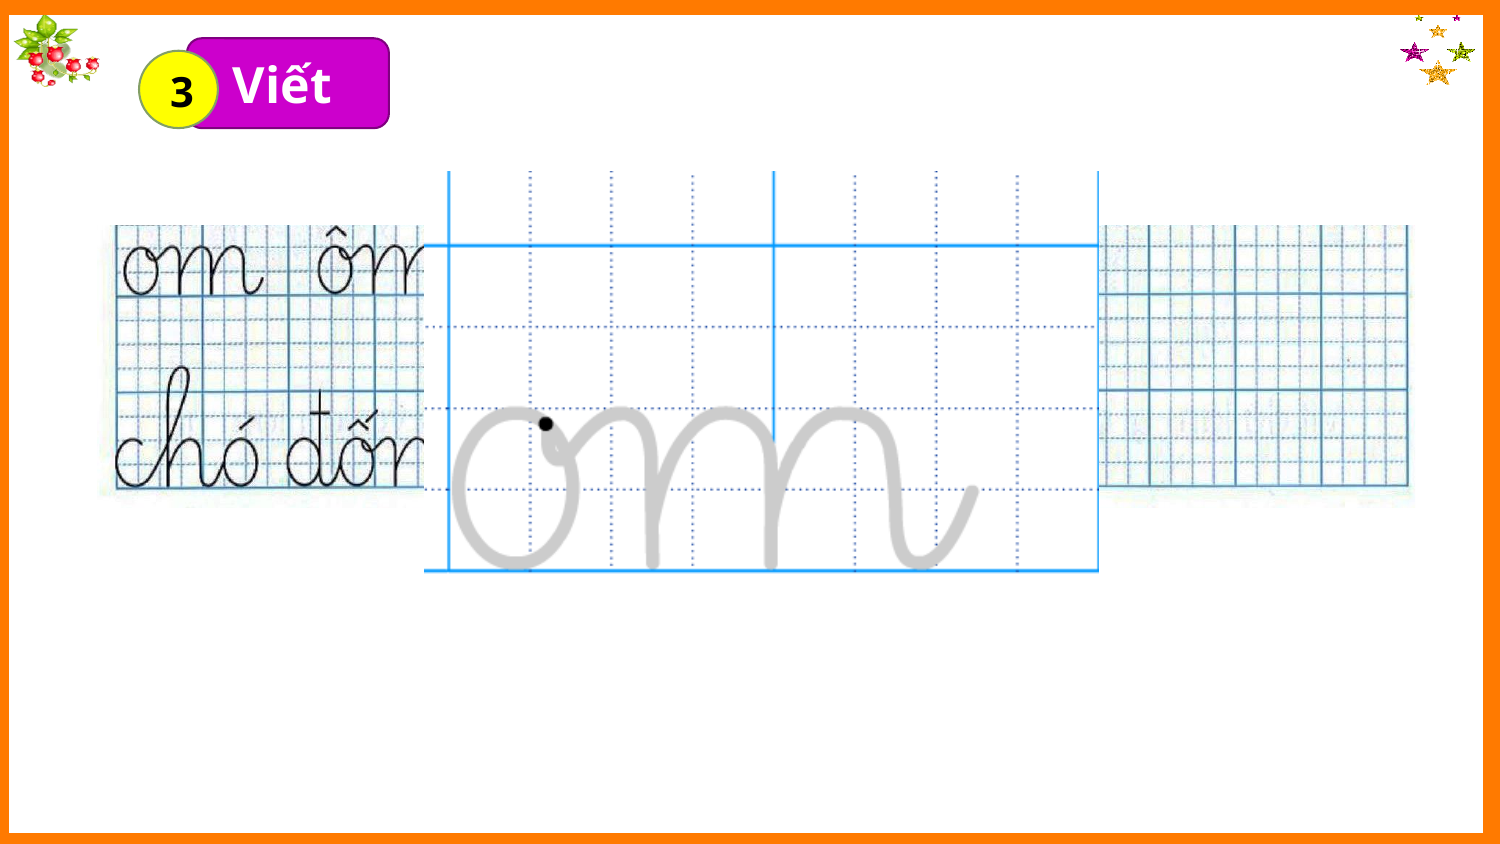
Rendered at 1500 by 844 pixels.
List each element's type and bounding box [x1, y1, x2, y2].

picture [77, 171, 1416, 599]
text_box [139, 38, 632, 129]
text_box [0, 5, 1493, 843]
picture [13, 13, 100, 87]
picture [1399, 9, 1475, 85]
